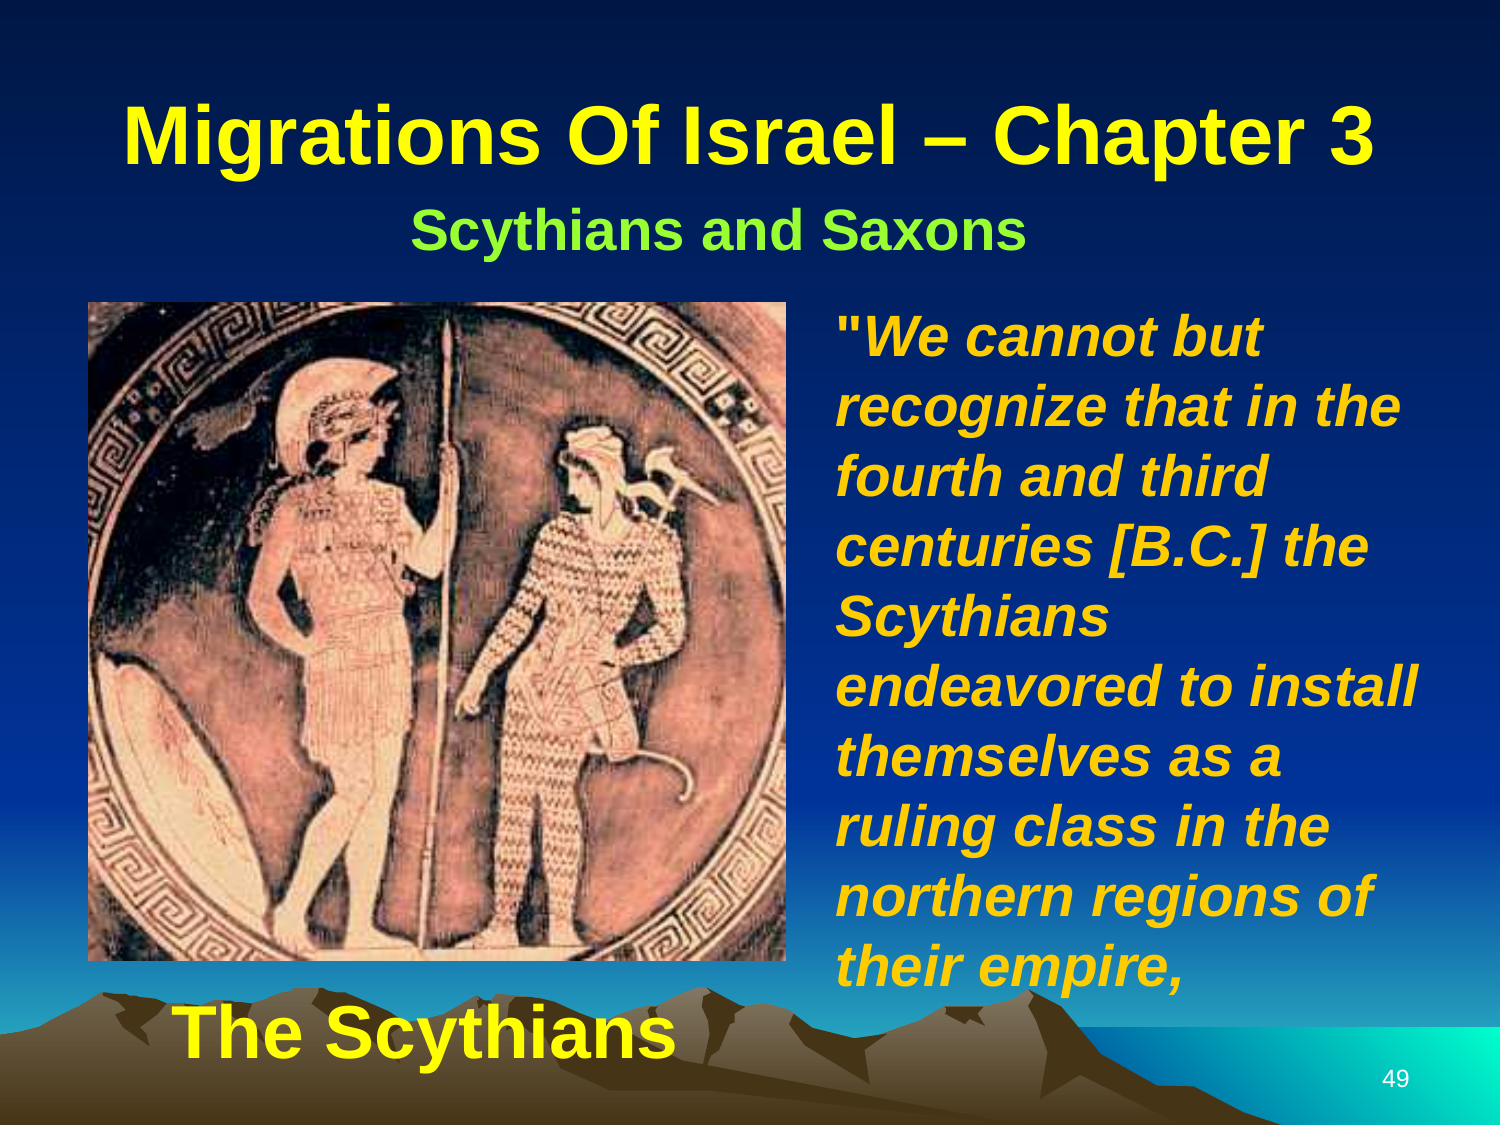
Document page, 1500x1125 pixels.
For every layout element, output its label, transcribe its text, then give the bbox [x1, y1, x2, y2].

text_box "We cannot but recognize that in the fourth and third centuries [B.C.] the Scythians endeavored to install themselves as a ruling class in the northern regions of their empire, [820, 290, 1447, 1006]
slide_number 49 [1074, 1024, 1426, 1101]
picture [88, 302, 786, 961]
text_box The Scythians [41, 976, 809, 1081]
text_box Scythians and Saxons [395, 184, 1117, 270]
title Migrations Of Israel – Chapter 3 [74, 37, 1426, 226]
